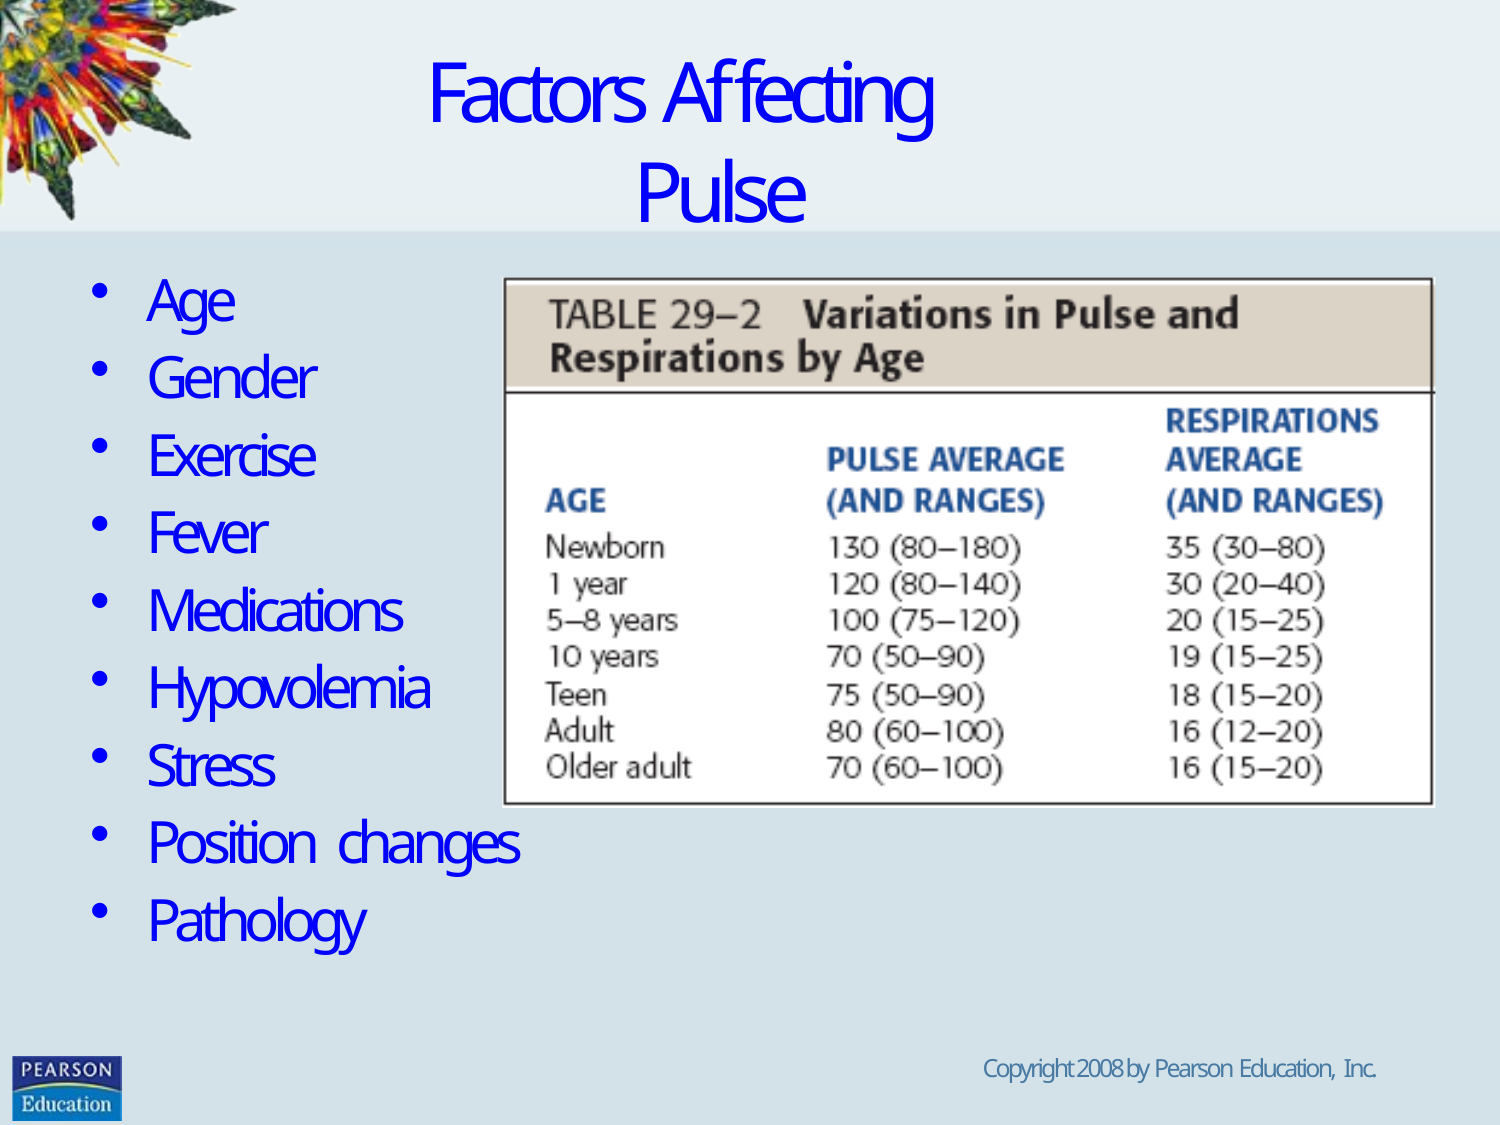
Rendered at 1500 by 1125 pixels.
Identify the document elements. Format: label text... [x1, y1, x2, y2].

title Factors Affecting Pulse [423, 36, 1053, 239]
text_box Age Gender Exercise Fever Medications Hypovolemia Stress Position changes Pathology [87, 253, 593, 953]
text_box [502, 277, 1436, 808]
picture [0, 0, 1500, 1125]
footer Copyright 2008 by Pearson Education, Inc. [980, 1049, 1462, 1125]
